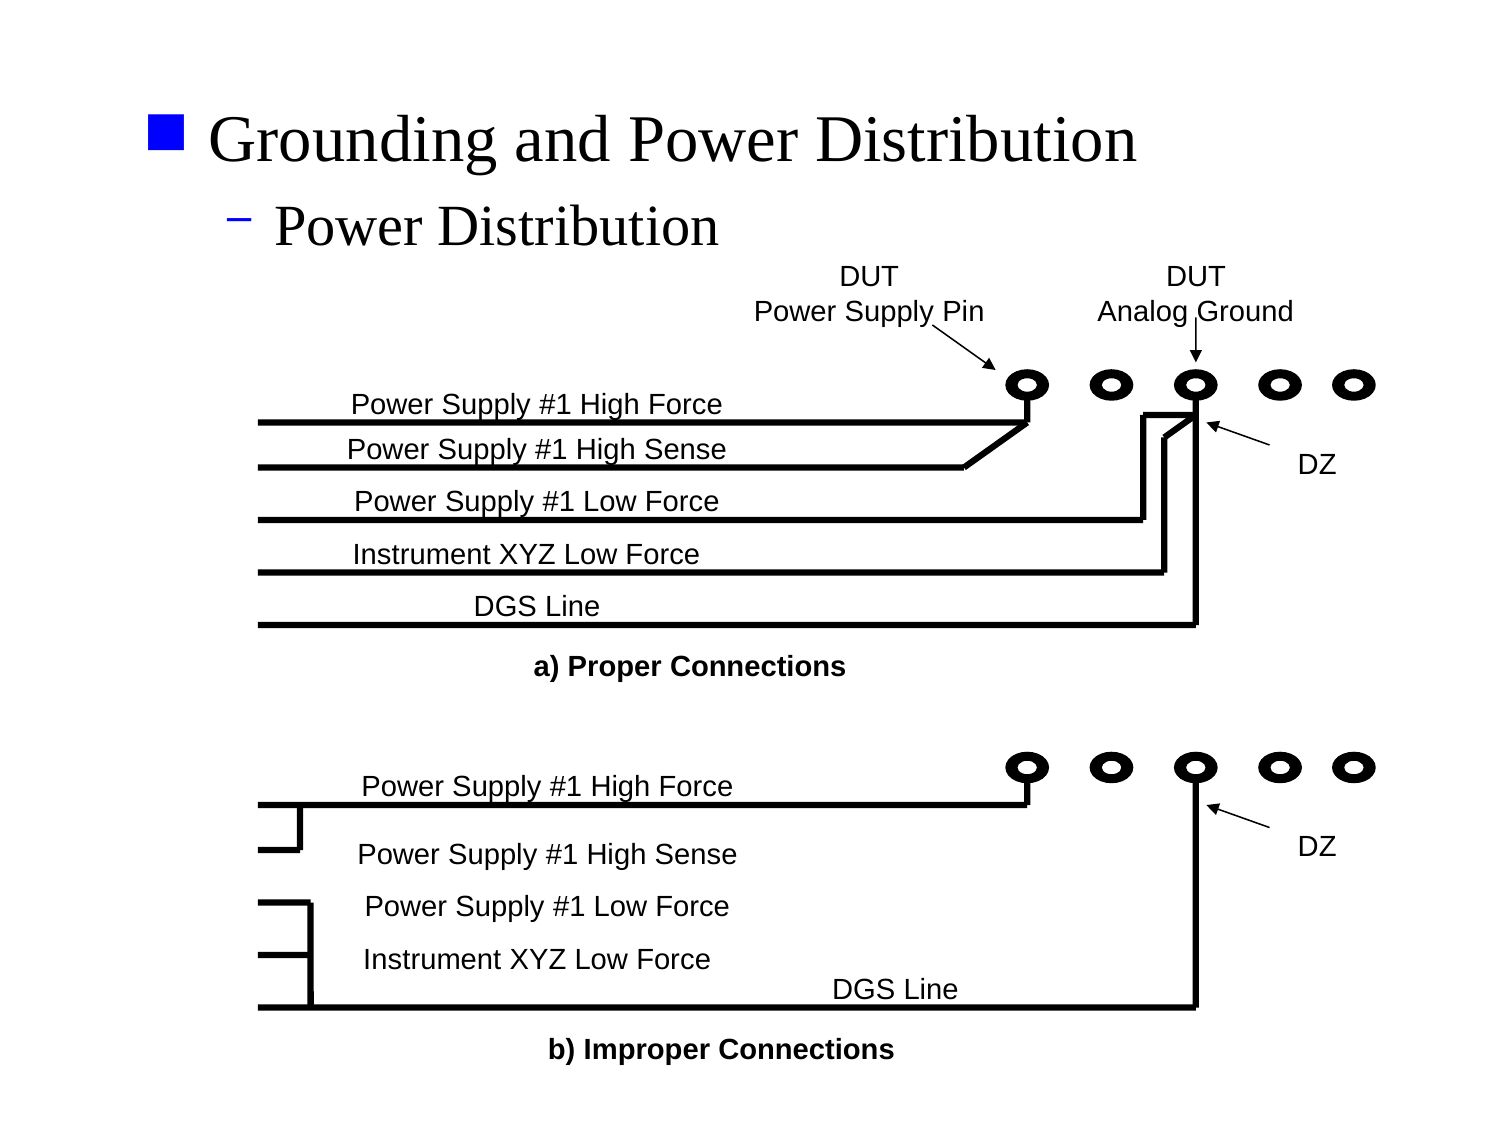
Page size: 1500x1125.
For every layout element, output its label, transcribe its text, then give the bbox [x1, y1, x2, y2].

list Grounding and Power Distribution Power Distribution [137, 87, 1413, 763]
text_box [247, 249, 1376, 1091]
